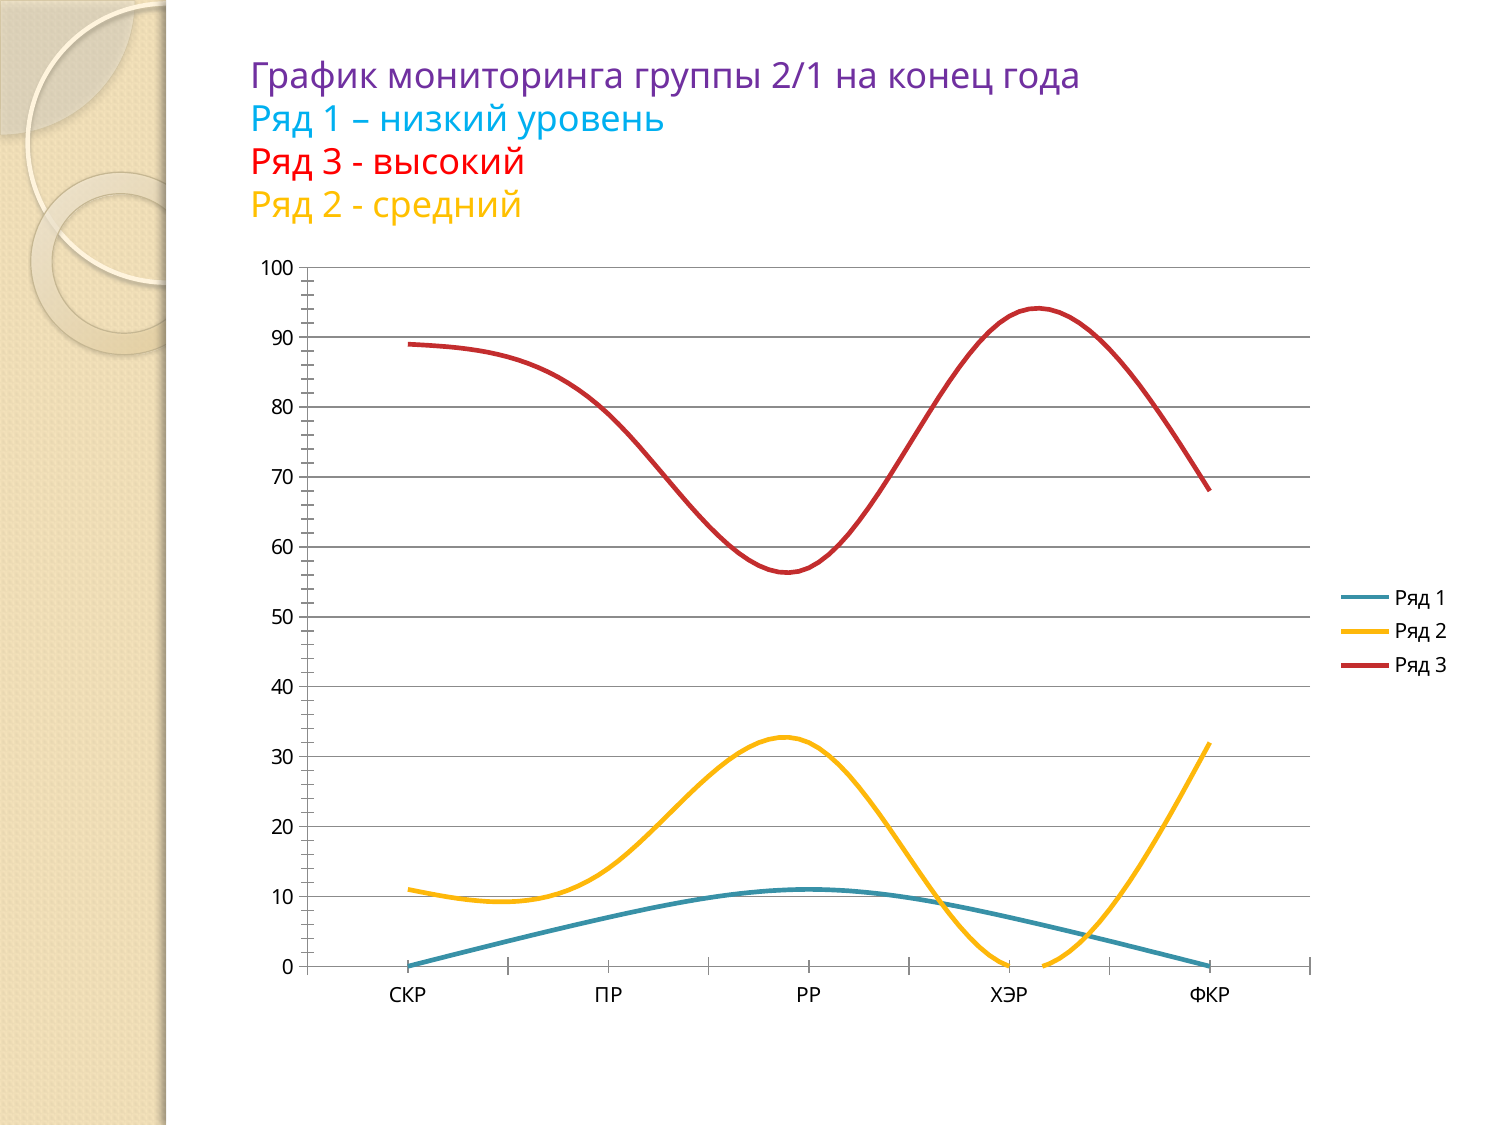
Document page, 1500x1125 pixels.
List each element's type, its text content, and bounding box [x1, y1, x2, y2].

chart [235, 237, 1466, 1026]
title График мониторинга группы 2/1 на конец года Ряд 1 – низкий уровень Ряд 3 - высокий Ряд 2 - средний [235, 45, 1466, 233]
